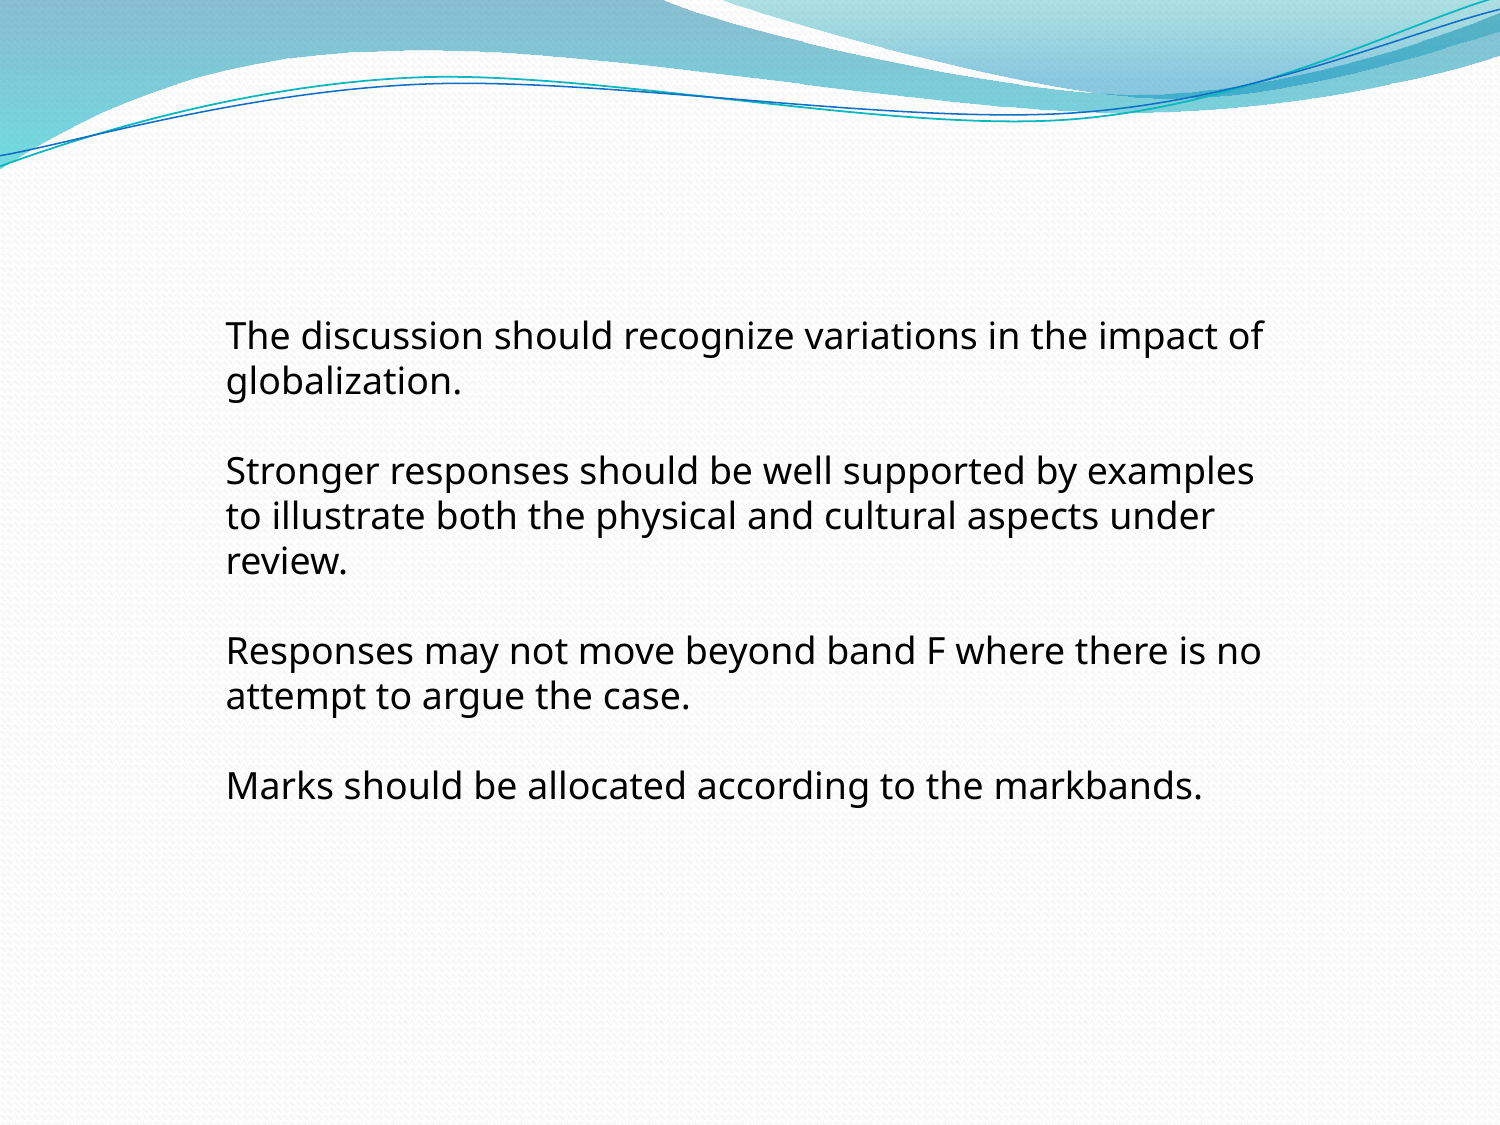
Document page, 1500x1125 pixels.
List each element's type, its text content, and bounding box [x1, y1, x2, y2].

text_box The discussion should recognize variations in the impact of globalization. Stronger responses should be well supported by examples to illustrate both the physical and cultural aspects under review. Responses may not move beyond band F where there is no attempt to argue the case. Marks should be allocated according to the markbands. [210, 304, 1289, 815]
